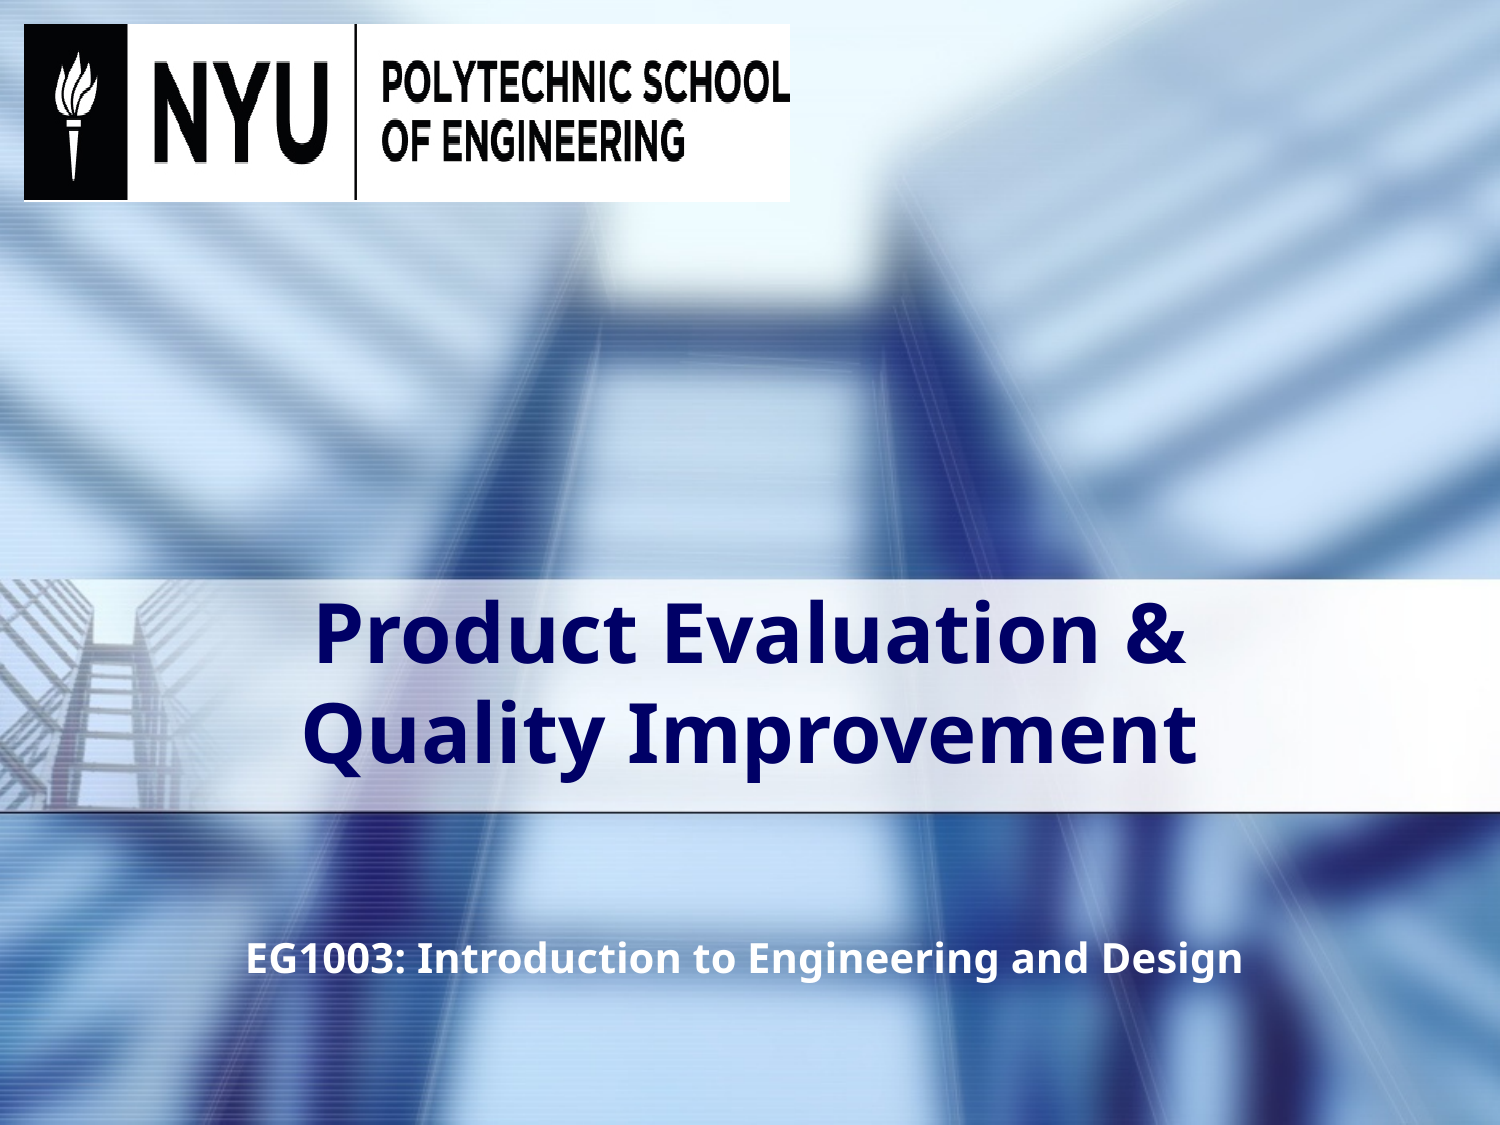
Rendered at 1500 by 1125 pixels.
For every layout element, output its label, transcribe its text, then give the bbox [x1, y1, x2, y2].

picture [0, 0, 1500, 1125]
title Product Evaluation & Quality Improvement [112, 587, 1388, 788]
